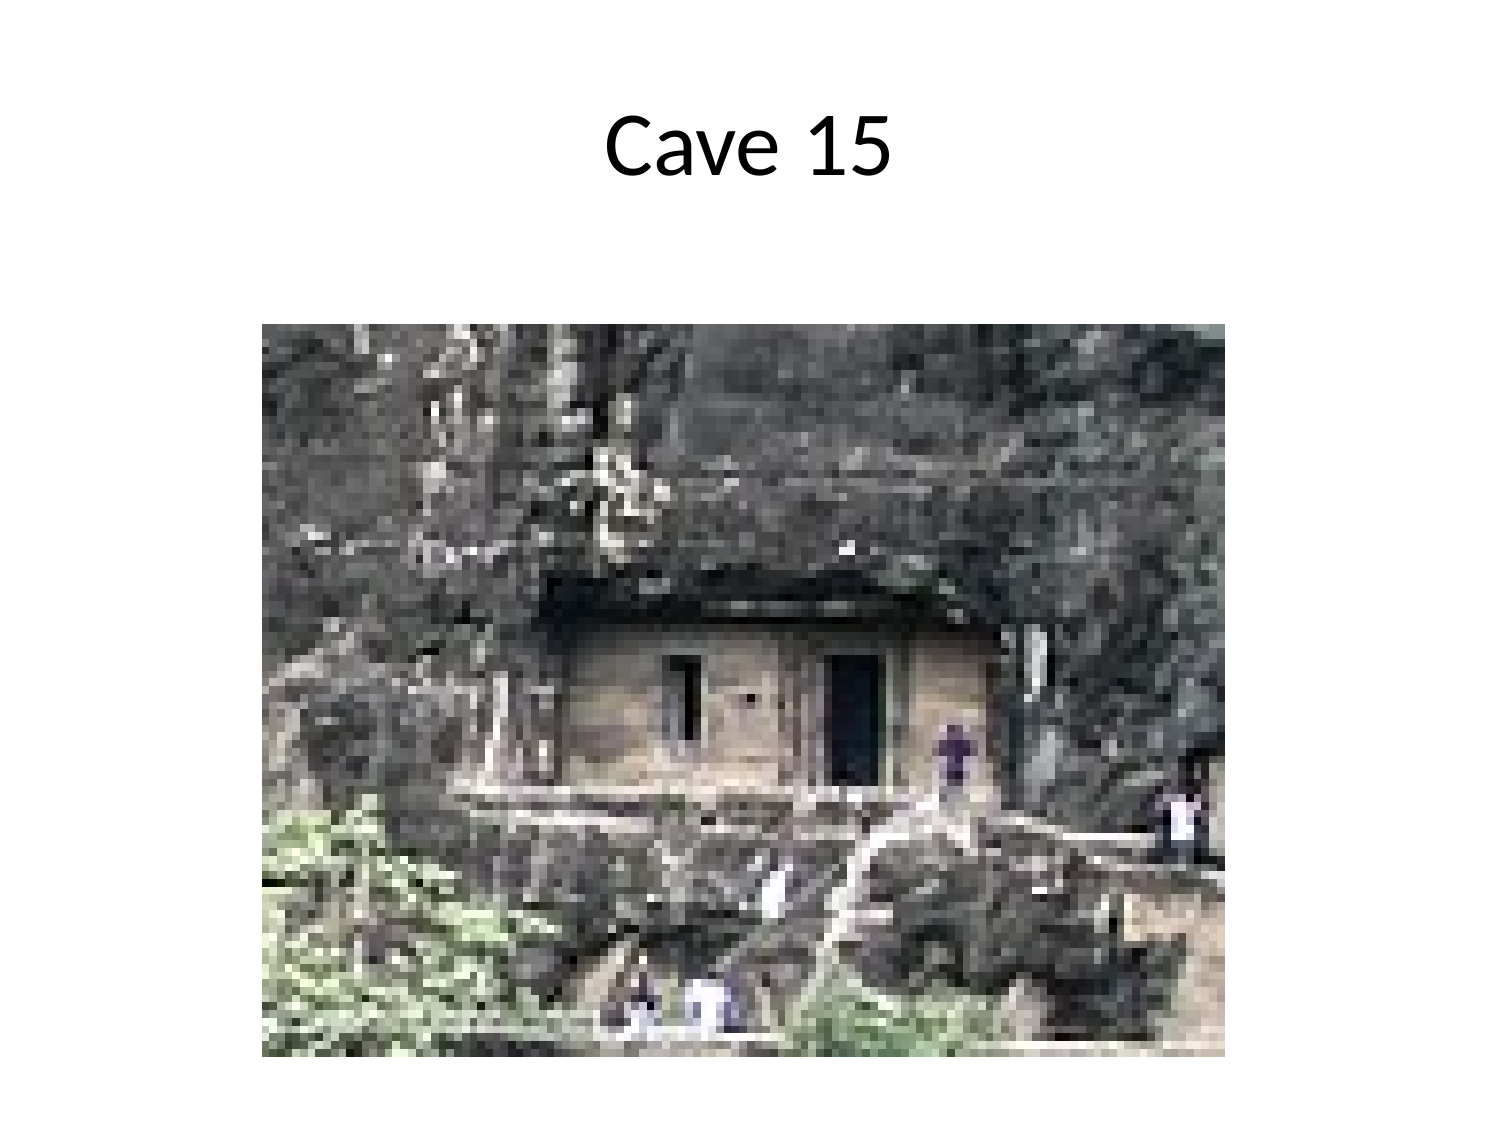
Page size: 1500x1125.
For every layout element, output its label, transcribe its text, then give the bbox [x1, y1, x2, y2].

picture [262, 324, 1226, 1057]
title Cave 15 [75, 45, 1425, 233]
